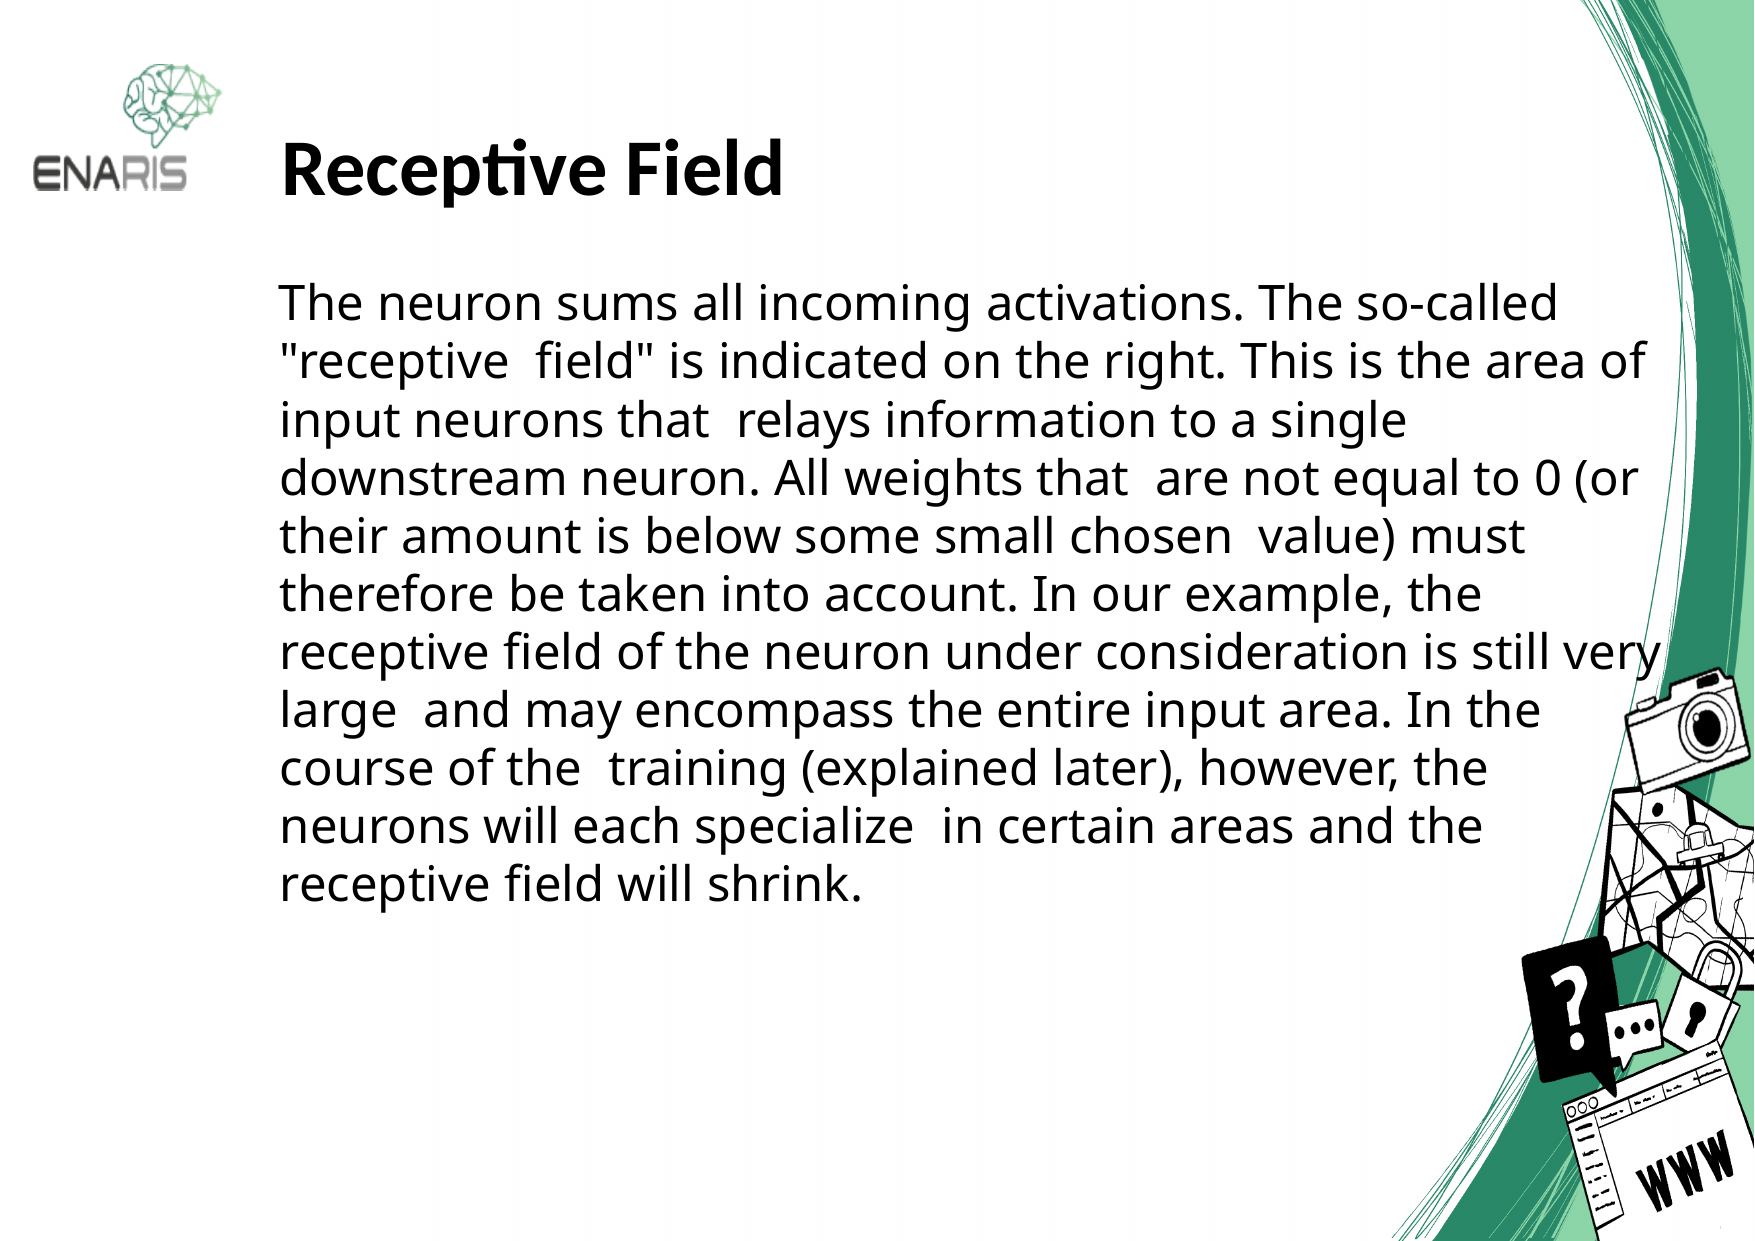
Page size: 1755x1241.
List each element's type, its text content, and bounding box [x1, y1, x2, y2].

picture [33, 64, 223, 191]
text_box Receptive Field [266, 107, 801, 219]
title The neuron sums all incoming activations. The so-called "receptive field" is indicated on the right. This is the area of input neurons that relays information to a single downstream neuron. All weights that are not equal to 0 (or their amount is below some small chosen value) must therefore be taken into account. In our example, the receptive field of the neuron under consideration is still very large and may encompass the entire input area. In the course of the training (explained later), however, the neurons will each specialize in certain areas and the receptive field will shrink. [277, 272, 1689, 914]
picture [358, 0, 1754, 1241]
